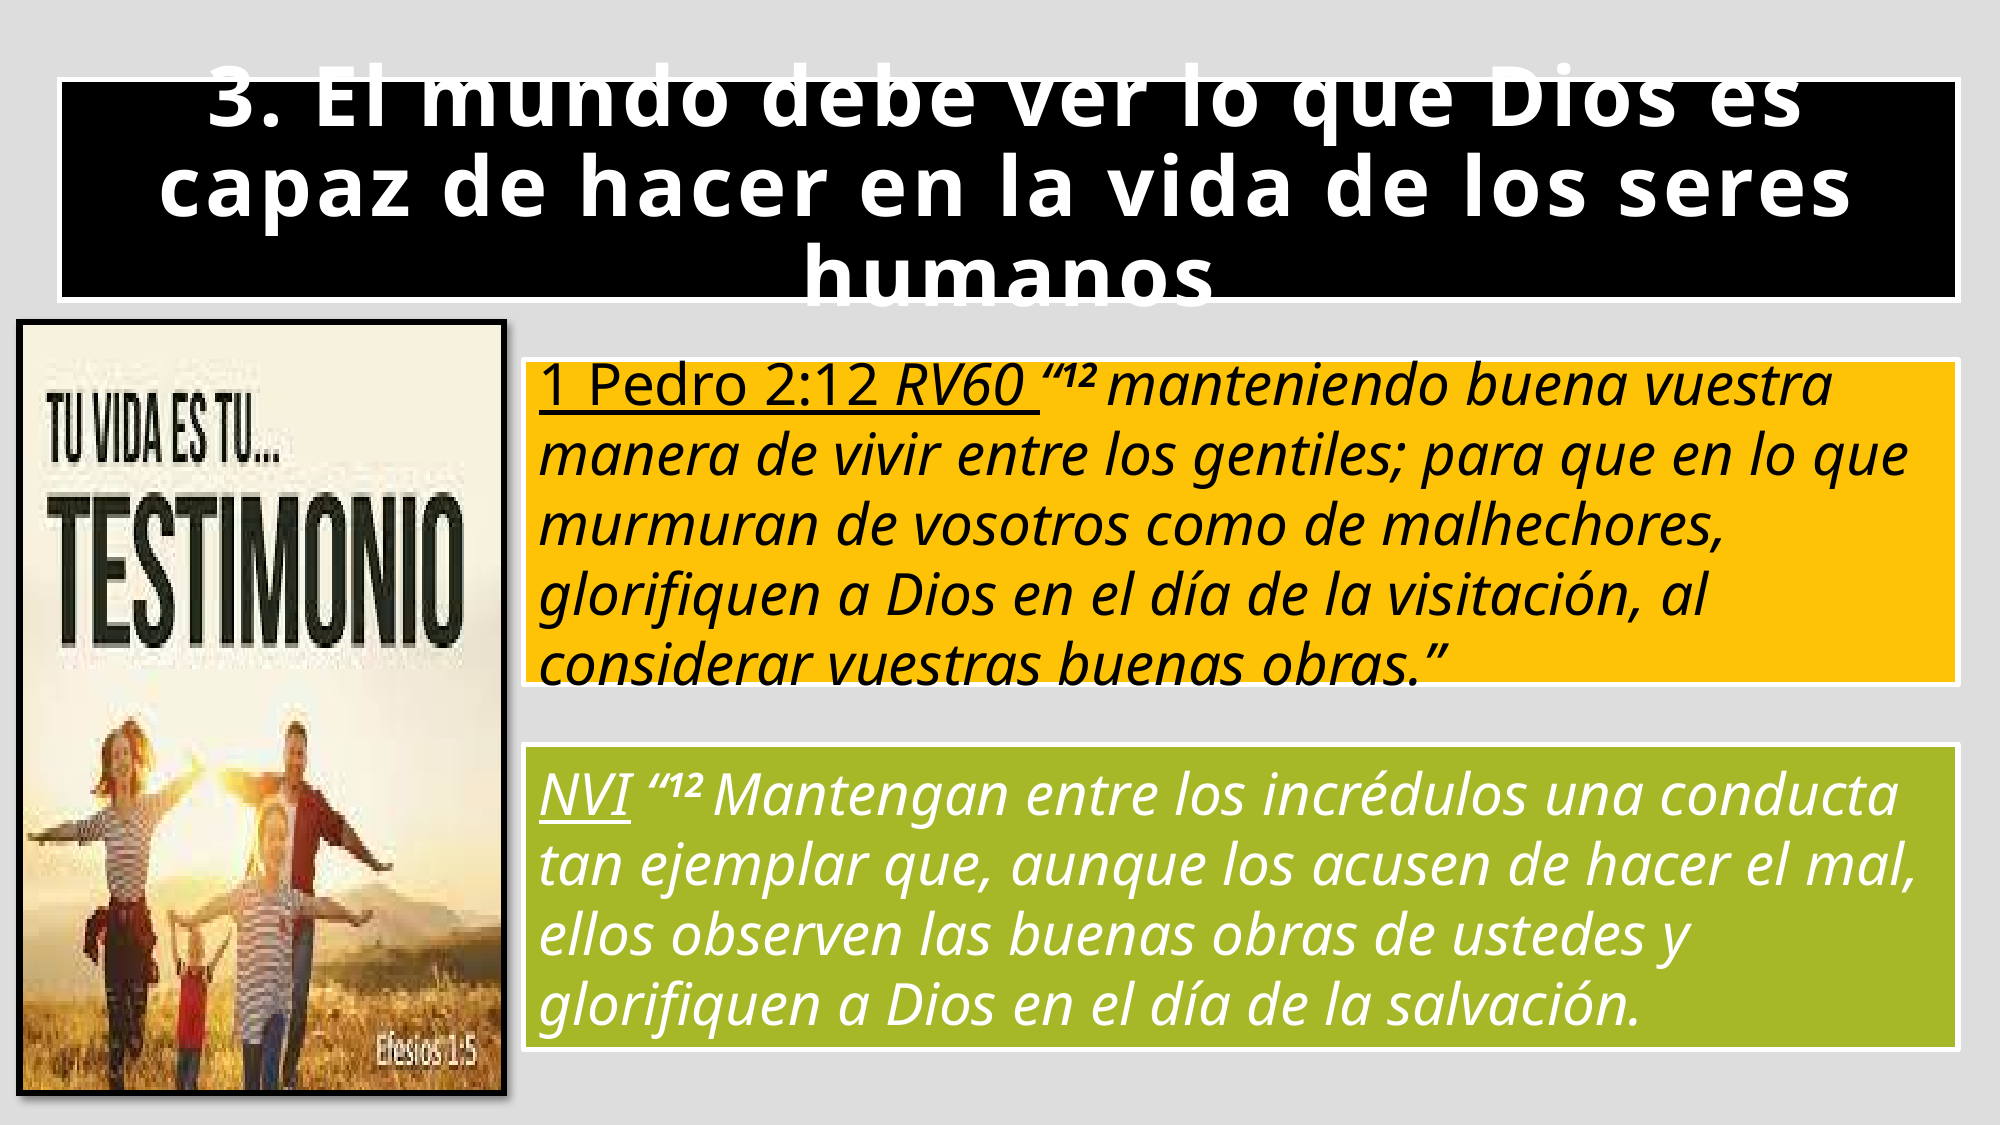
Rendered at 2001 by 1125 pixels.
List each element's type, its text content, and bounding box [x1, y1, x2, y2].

list 1 Pedro 2:12 RV60 “12 manteniendo buena vuestra manera de vivir entre los gentiles; para que en lo que murmuran de vosotros como de malhechores, glorifiquen a Dios en el día de la visitación, al considerar vuestras buenas obras.” [521, 357, 1961, 687]
picture [22, 325, 501, 1090]
title 3. El mundo debe ver lo que Dios es capaz de hacer en la vida de los seres humanos [57, 77, 1961, 303]
text_box NVI “12 Mantengan entre los incrédulos una conducta tan ejemplar que, aunque los acusen de hacer el mal, ellos observen las buenas obras de ustedes y glorifiquen a Dios en el día de la salvación. [521, 742, 1961, 1052]
